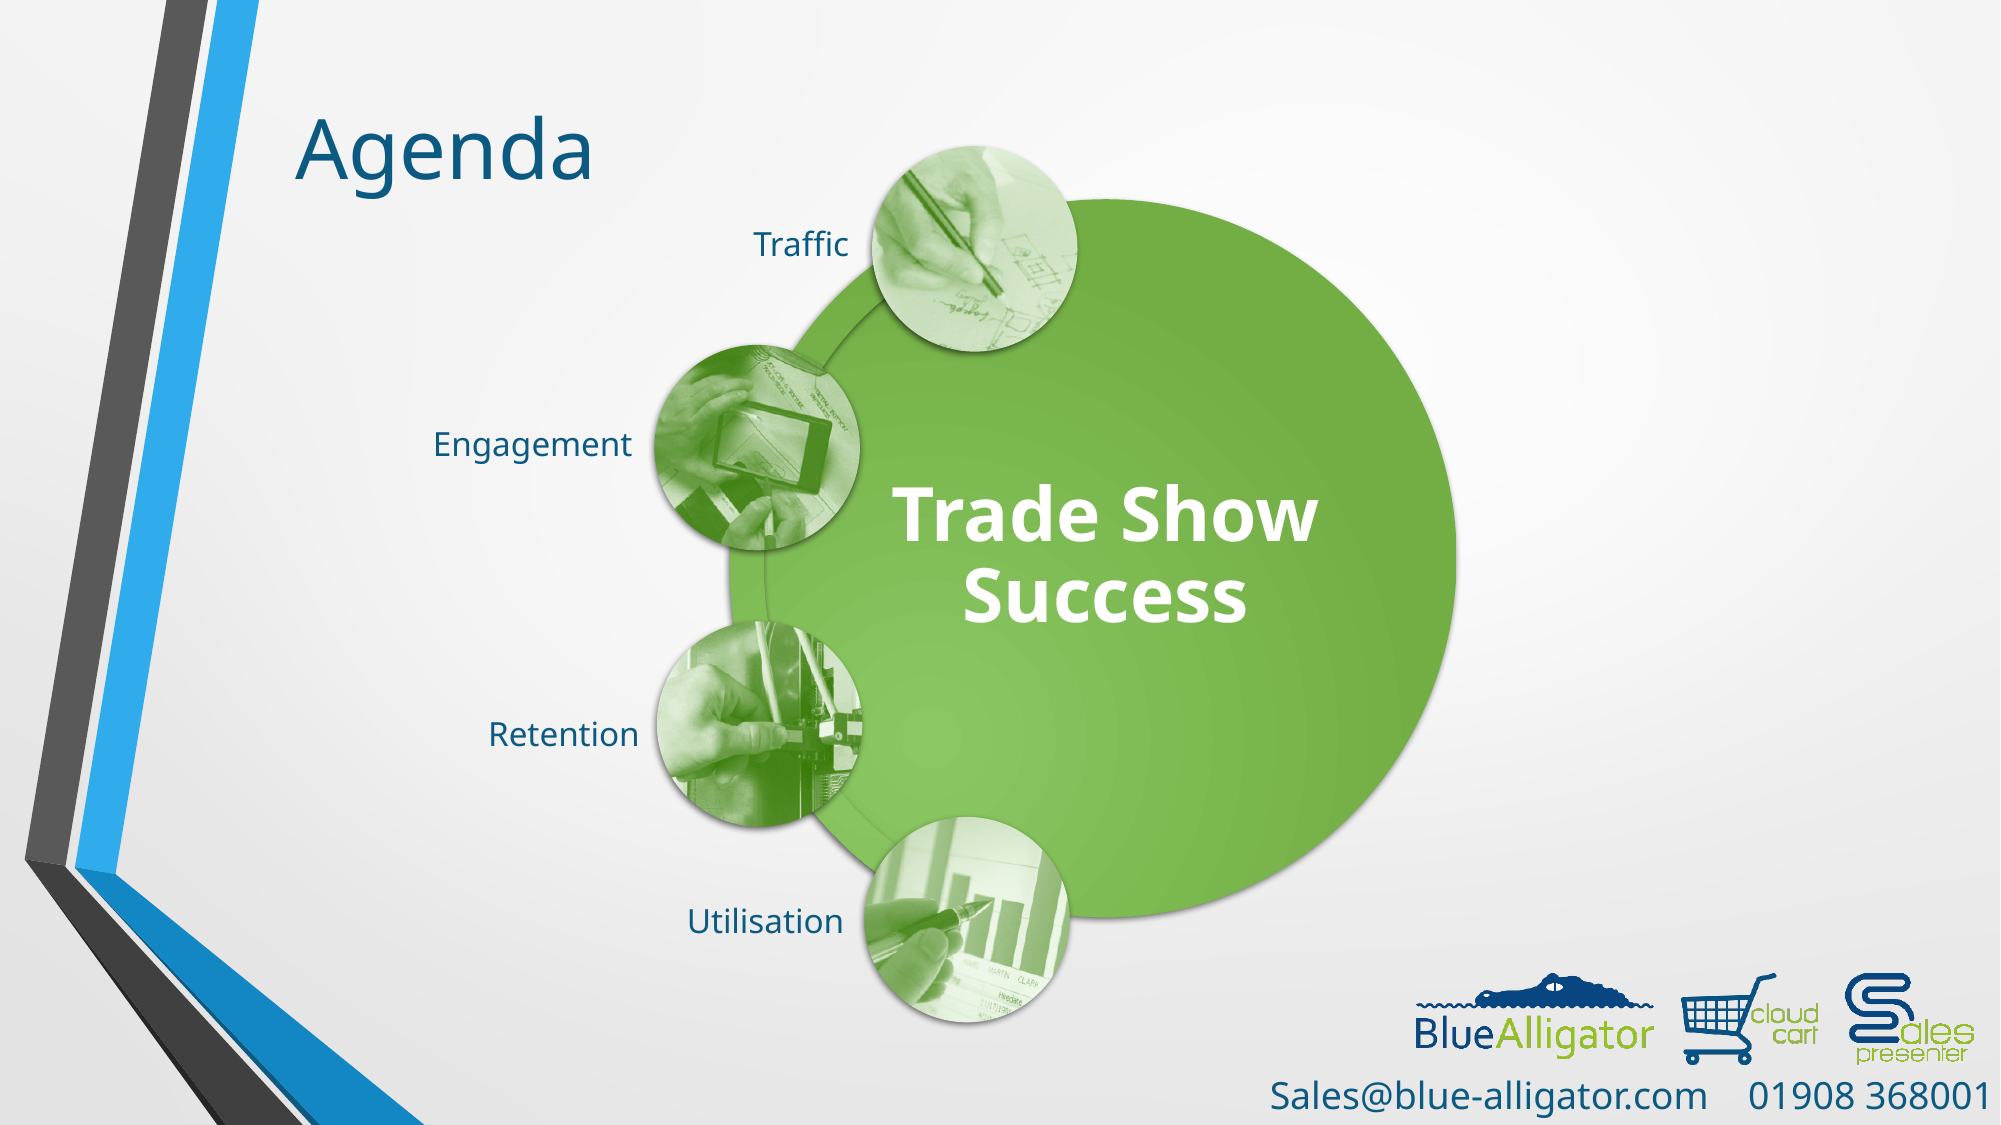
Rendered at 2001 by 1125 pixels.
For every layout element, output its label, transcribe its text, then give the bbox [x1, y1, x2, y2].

text_box Sales@blue-alligator.com 01908 368001 [1254, 1064, 2000, 1125]
picture [1845, 973, 1974, 1065]
picture [1681, 973, 1818, 1065]
picture [1416, 972, 1654, 1059]
title Agenda [189, 55, 703, 237]
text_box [253, 145, 1464, 1023]
